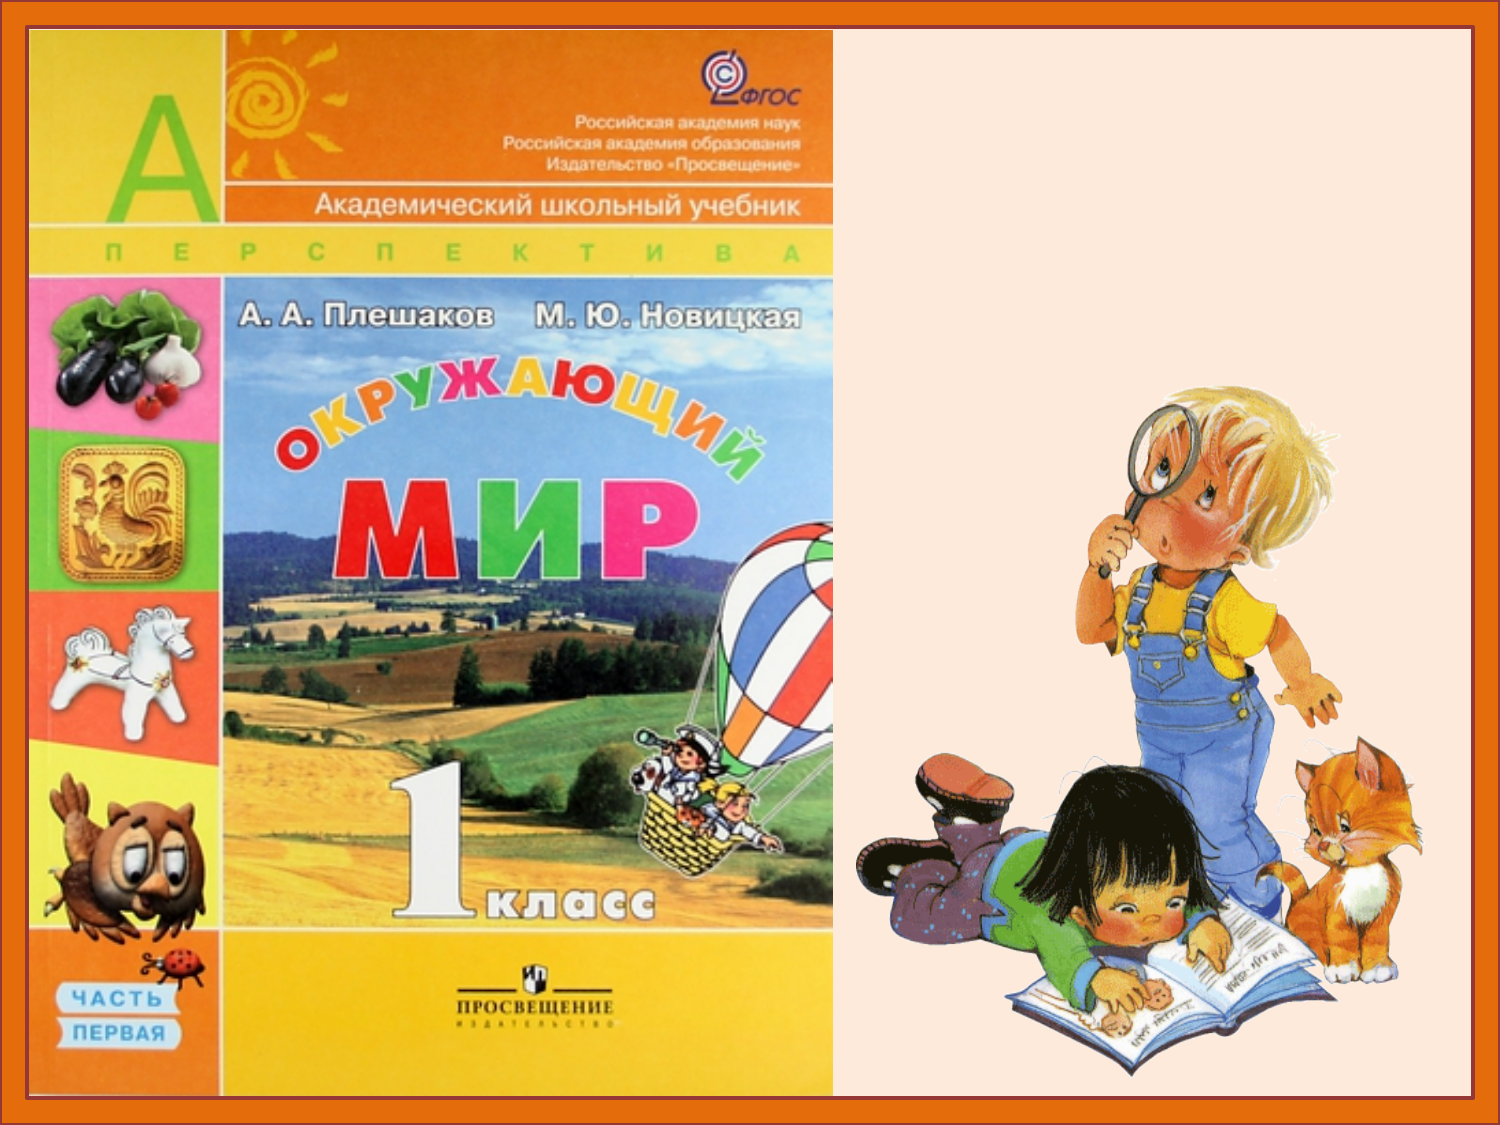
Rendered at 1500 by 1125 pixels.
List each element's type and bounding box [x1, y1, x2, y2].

picture [856, 385, 1425, 1078]
picture [29, 30, 833, 1100]
text_box [0, 0, 1500, 1125]
